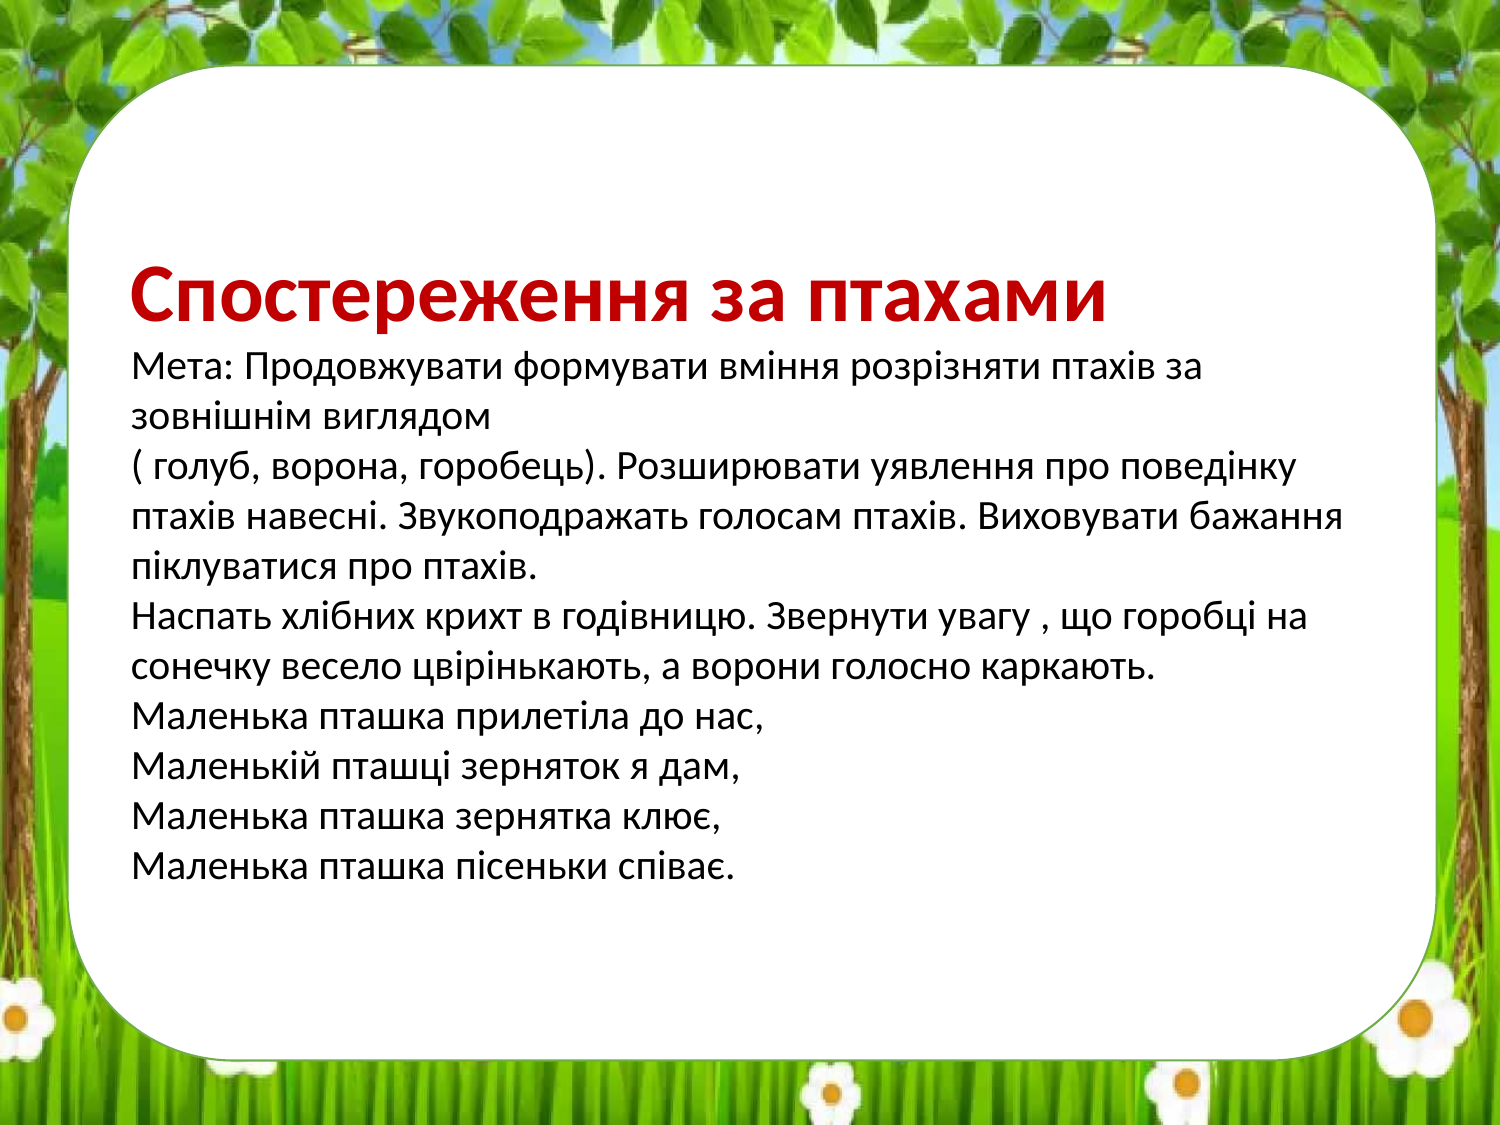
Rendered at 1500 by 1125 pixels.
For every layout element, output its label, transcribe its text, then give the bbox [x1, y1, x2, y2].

picture [0, 0, 1500, 1125]
text_box Спостереження за птахами Мета: Продовжувати формувати вміння розрізняти птахів за зовнішнім виглядом ( голуб, ворона, горобець). Розширювати уявлення про поведінку птахів навесні. Звукоподражать голосам птахів. Виховувати бажання піклуватися про птахів. Наспать хлібних крихт в годівницю. Звернути увагу , що горобці на сонечку весело цвірінькають, а ворони голосно каркають. Маленька пташка прилетіла до нас, Маленькій пташці зерняток я дам, Маленька пташка зернятка клює, Маленька пташка пісеньки співає. [66, 64, 1438, 1062]
